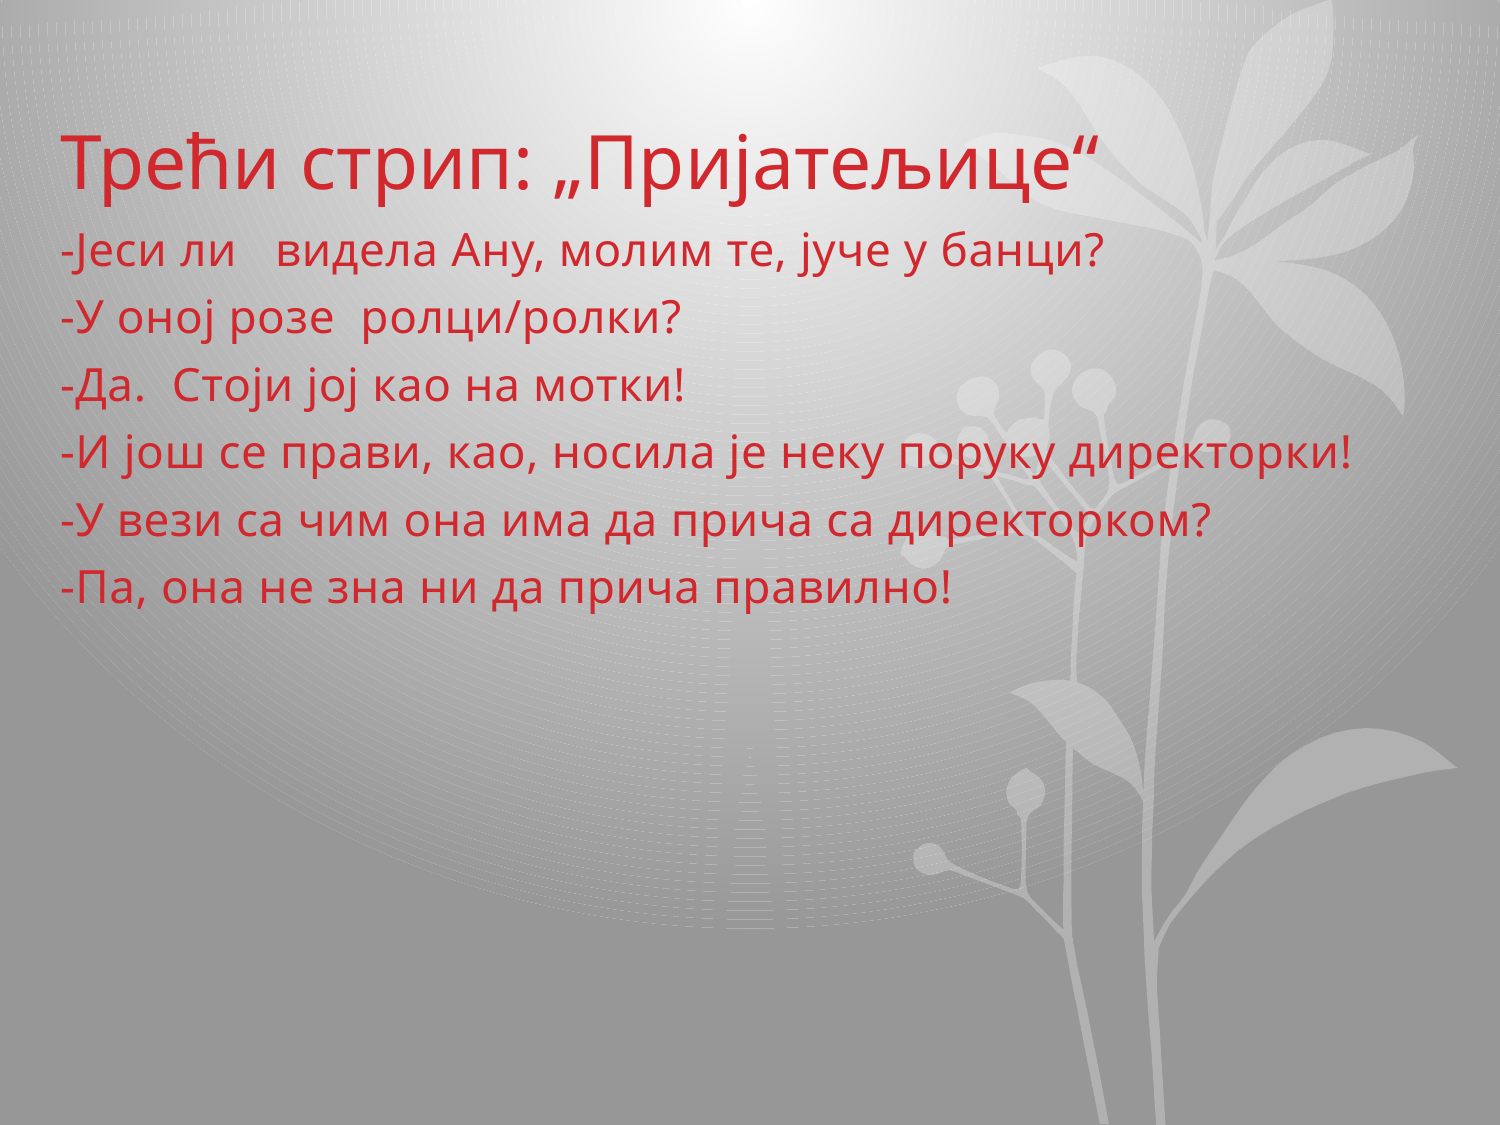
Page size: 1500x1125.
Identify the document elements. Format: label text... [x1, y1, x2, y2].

title Трећи стрип: „Пријатељице“ [45, 37, 1455, 213]
list -Јеси ли видела Ану, молим те, јуче у банци? -У оној розе ролци/ролки? -Да. Стоји јој као на мотки! -И још се прави, као, носила је неку поруку директорки! -У вези са чим она има да прича са директорком? -Па, она не зна ни да прича правилно! [45, 213, 1455, 1023]
